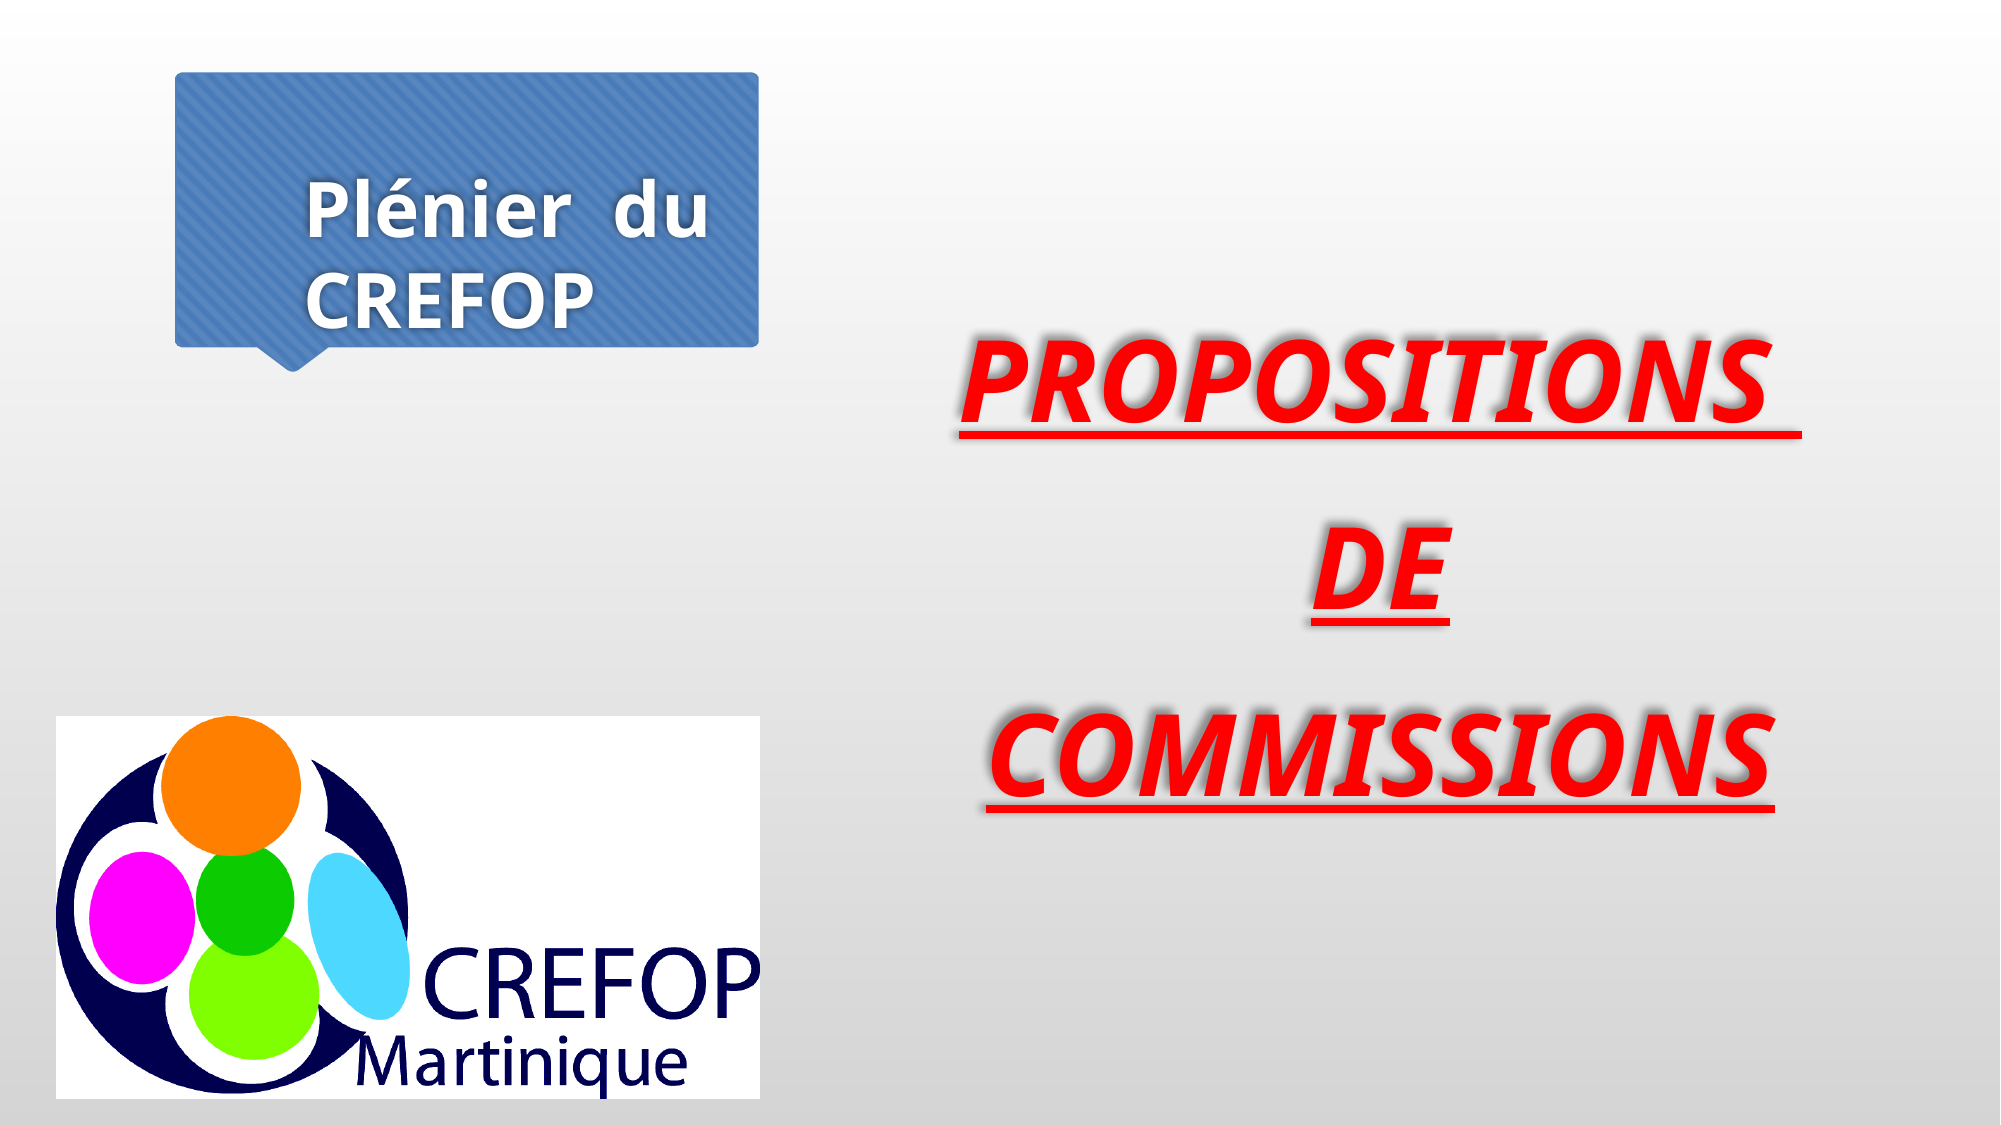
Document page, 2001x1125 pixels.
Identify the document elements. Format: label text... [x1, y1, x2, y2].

title Plénier du CREFOP [288, 82, 747, 352]
list PROPOSITIONS DE COMMISSIONS [817, 66, 1944, 1094]
picture [56, 716, 760, 1099]
